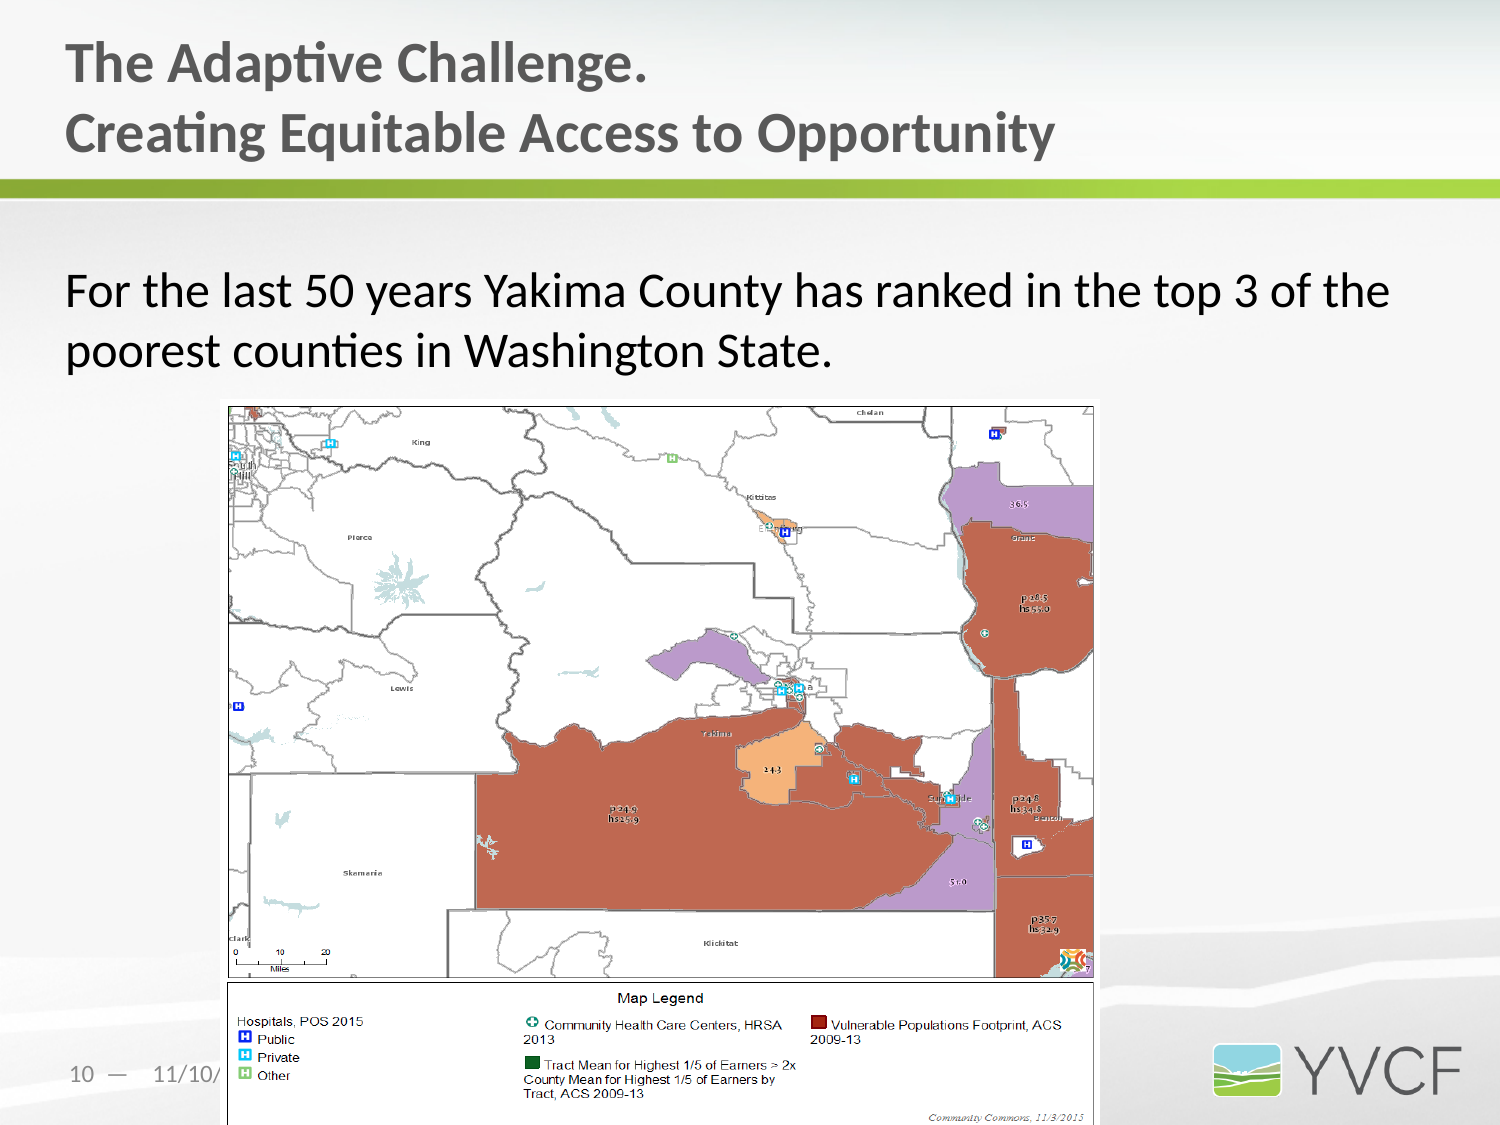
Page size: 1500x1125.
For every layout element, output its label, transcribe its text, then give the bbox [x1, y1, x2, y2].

picture [0, 0, 1500, 1125]
slide_number 10 — [0, 1042, 144, 1103]
list For the last 50 years Yakima County has ranked in the top 3 of the poorest counties in Washington State. [50, 249, 1450, 993]
title The Adaptive Challenge. Creating Equitable Access to Opportunity [50, 0, 1450, 188]
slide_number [144, 1042, 215, 1103]
